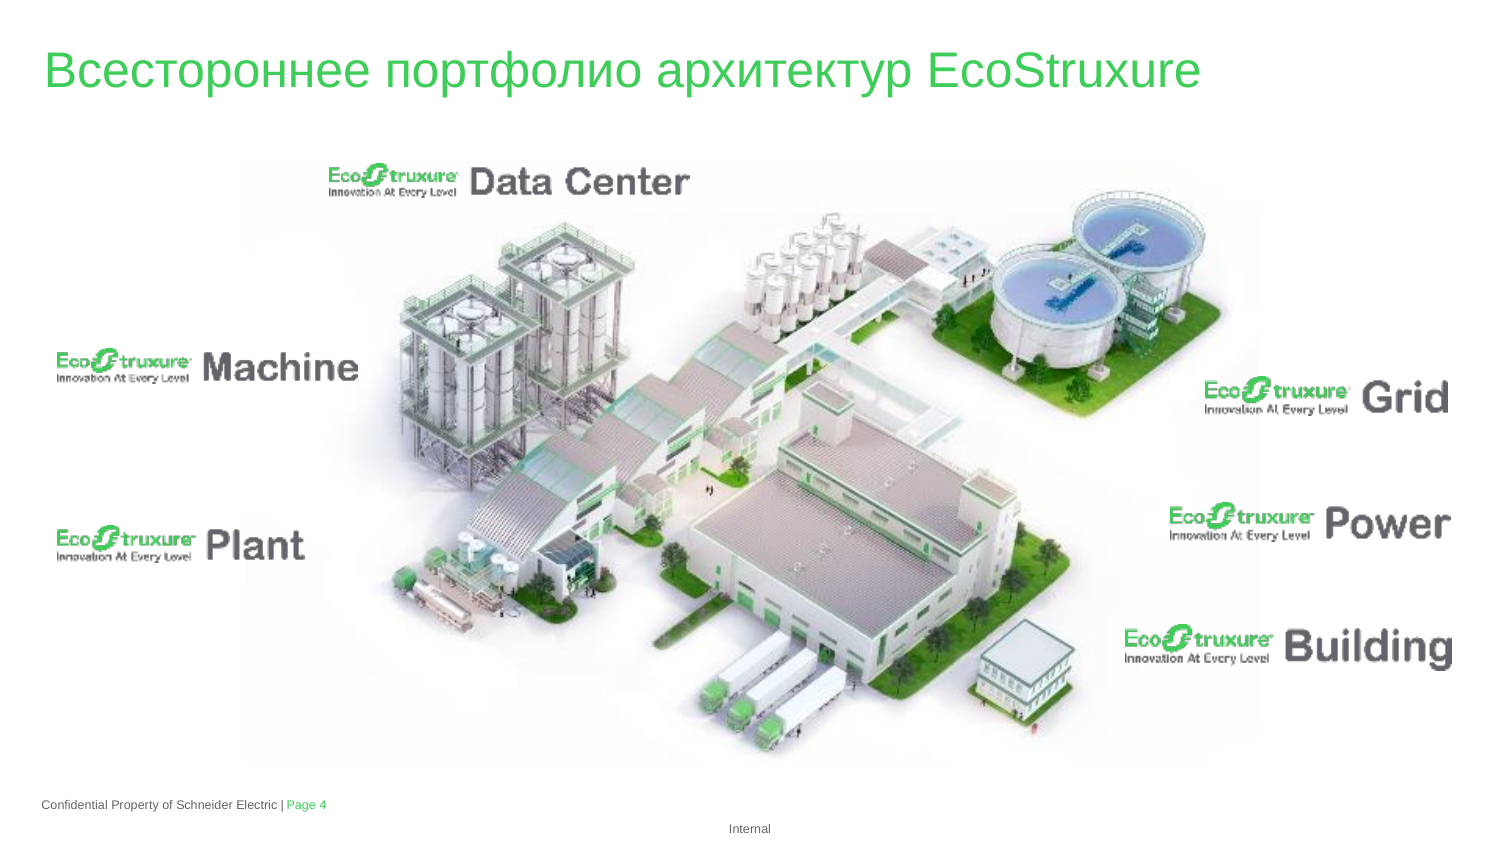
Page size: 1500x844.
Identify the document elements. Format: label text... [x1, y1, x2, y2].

list Всестороннее портфолио архитектур EcoStruxure [41, 37, 1460, 99]
footer Confidential Property of Schneider Electric | [41, 796, 290, 812]
picture [56, 160, 1453, 766]
slide_number Page 4 [290, 796, 373, 812]
